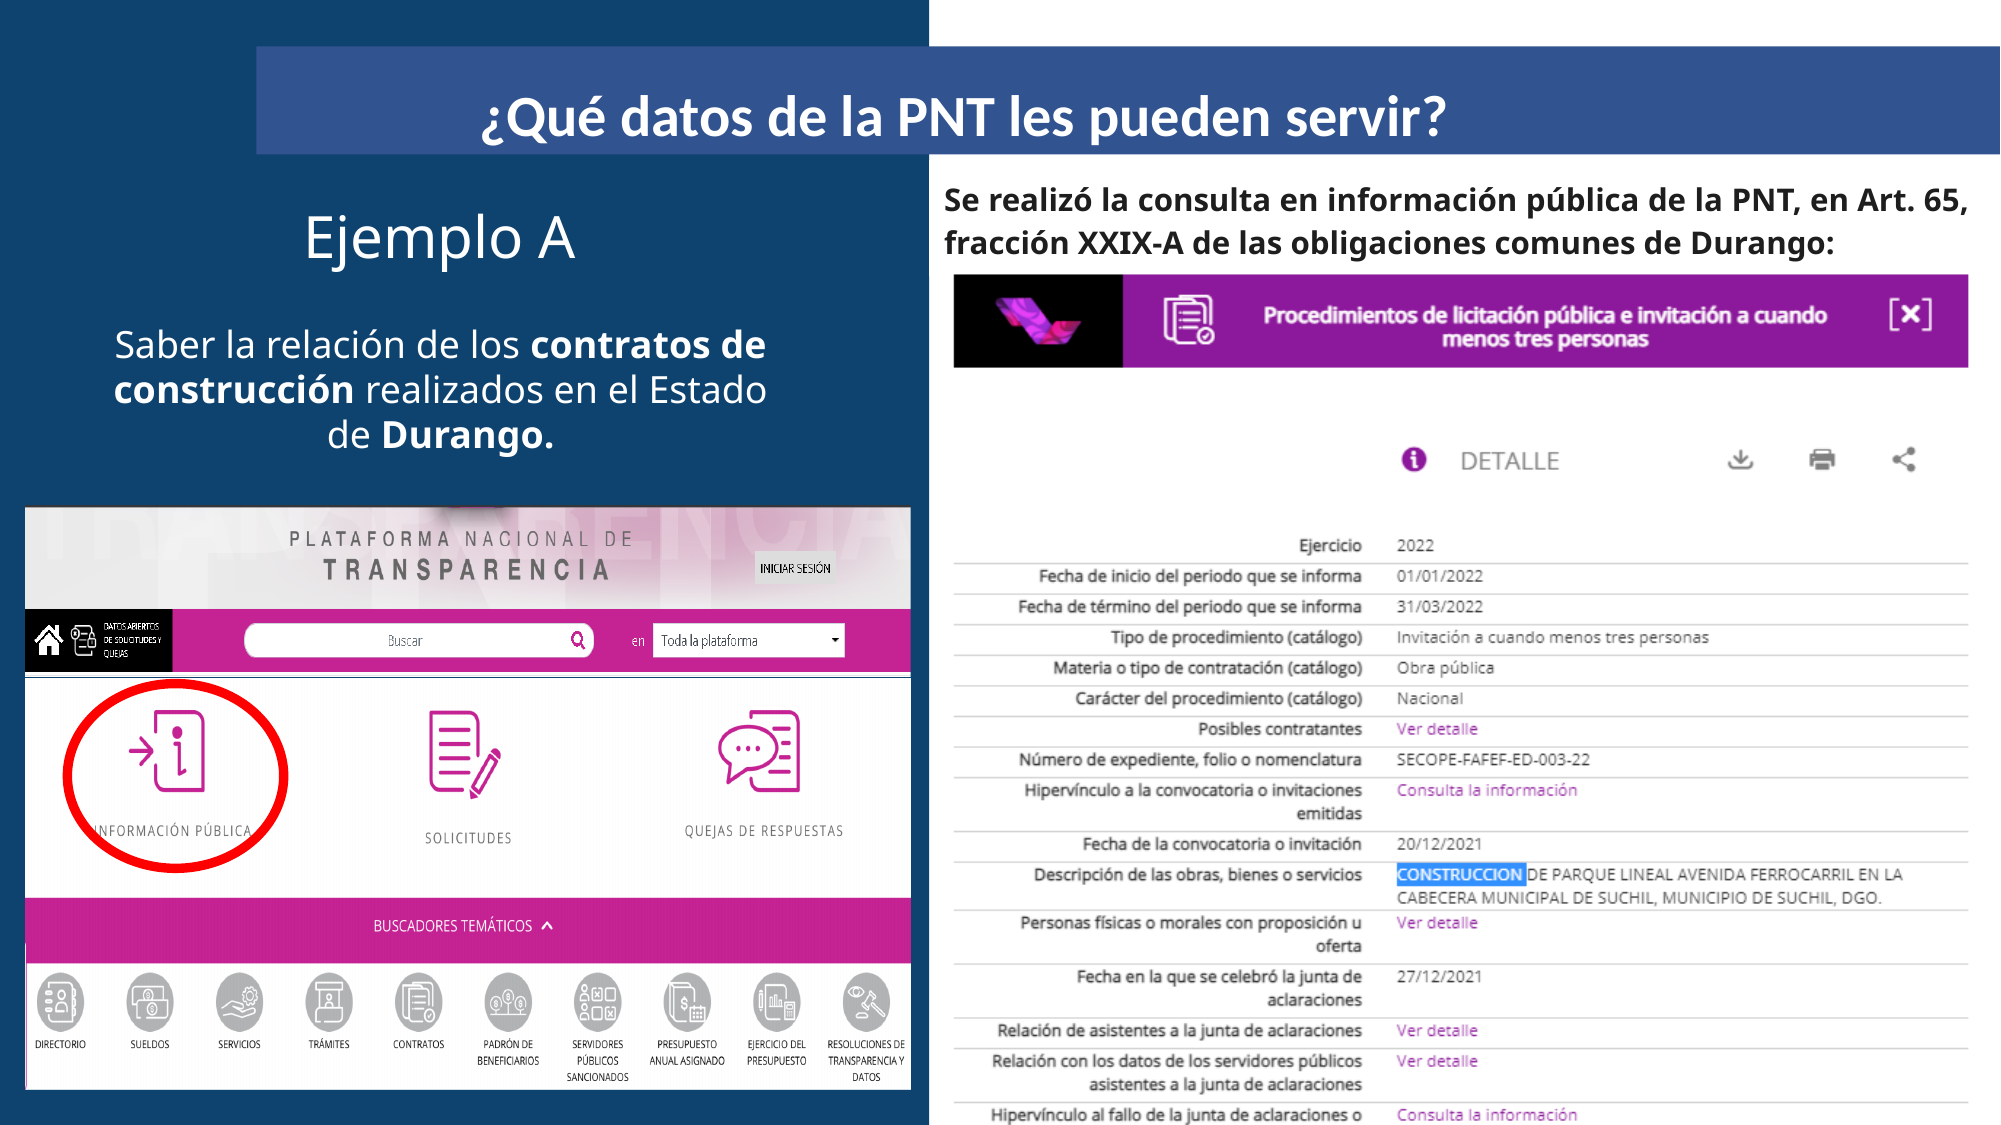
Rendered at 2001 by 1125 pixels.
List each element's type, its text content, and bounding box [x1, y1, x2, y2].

picture [941, 263, 1986, 1125]
text_box [256, 46, 2000, 155]
text_box ¿Qué datos de la PNT les pueden servir? [309, 63, 1619, 148]
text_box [25, 505, 911, 1090]
text_box Saber la relación de los contratos de construcción realizados en el Estado de Durango. [93, 320, 789, 505]
text_box Ejemplo A [264, 186, 616, 271]
text_box [0, 0, 930, 1125]
text_box Se realizó la consulta en información pública de la PNT, en Art. 65, fracción XXIX-A de las obligaciones comunes de Durango: [929, 160, 1986, 277]
